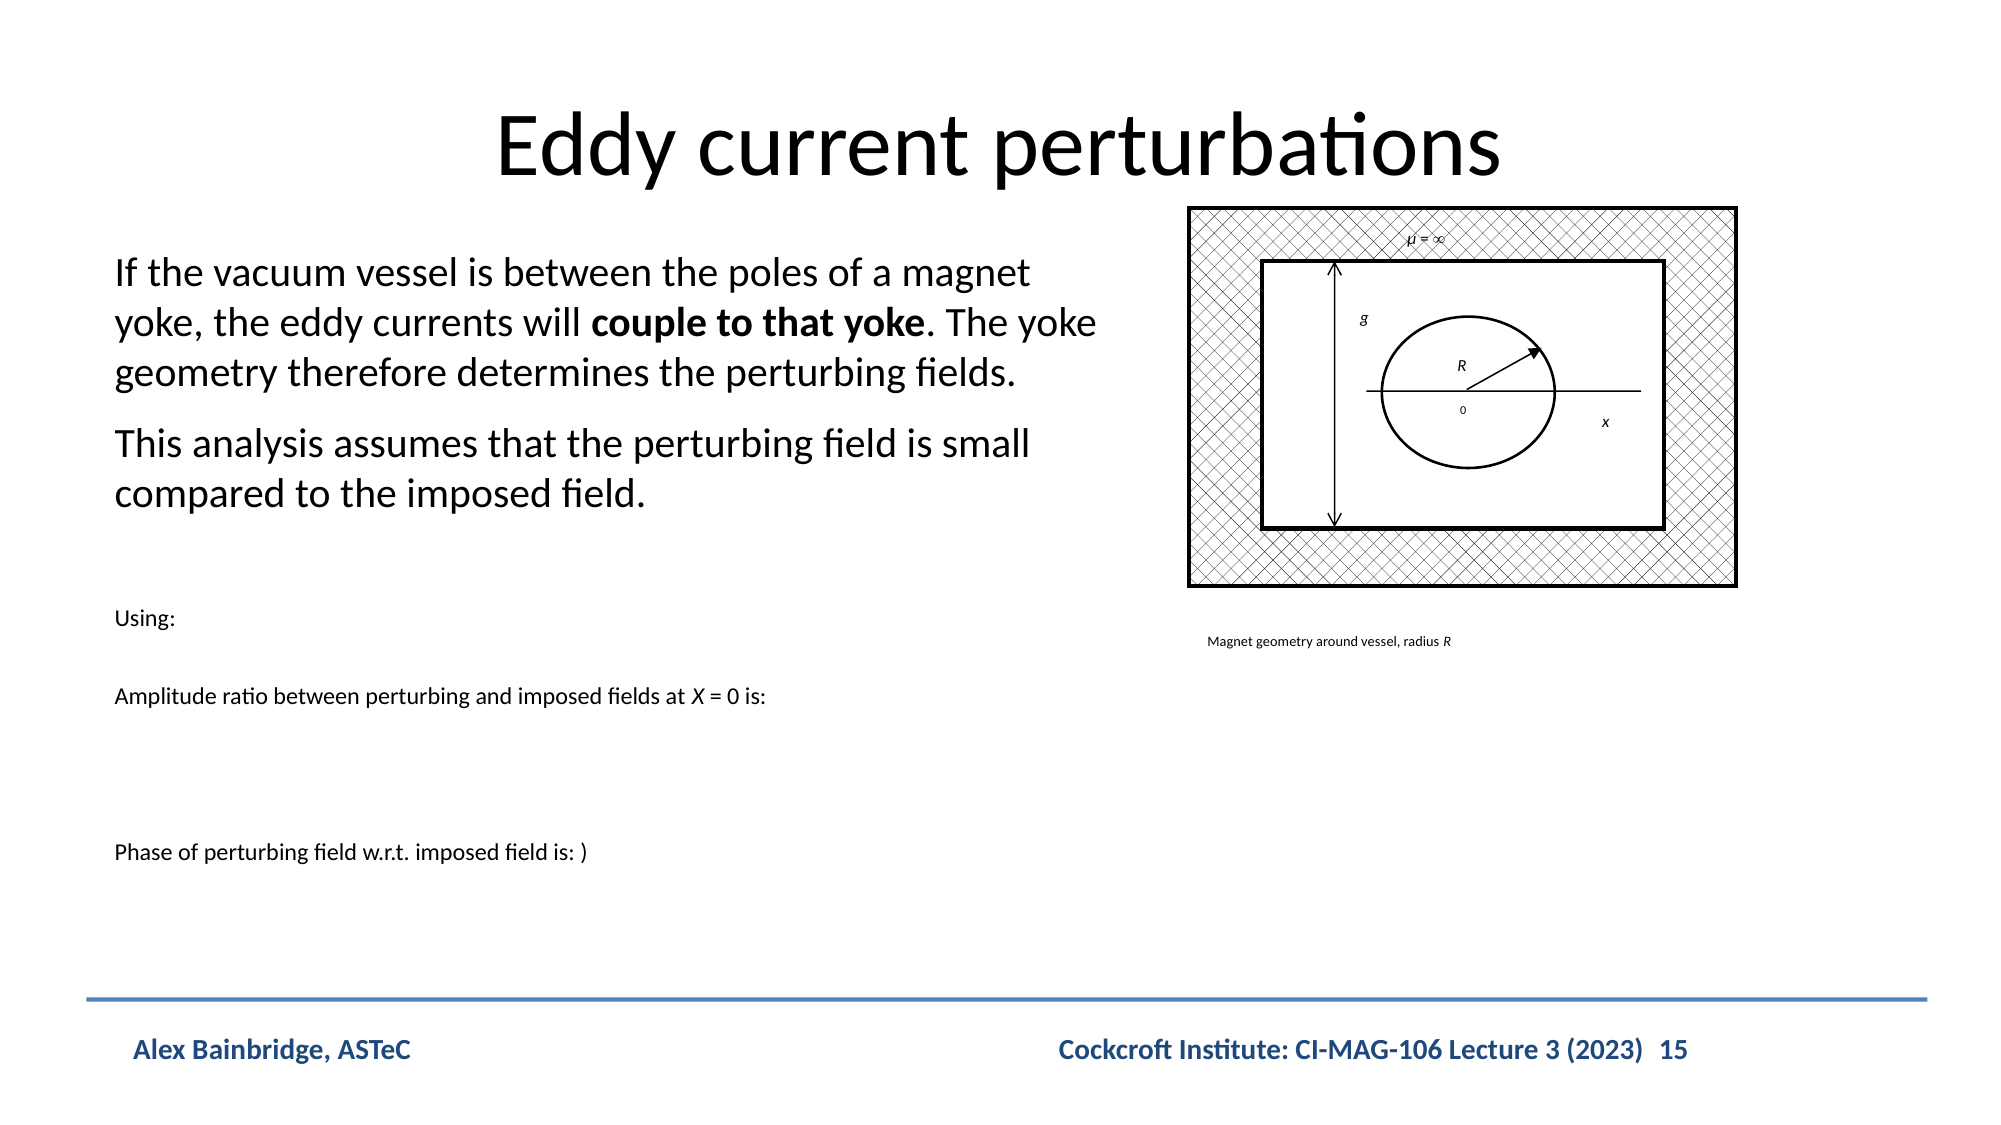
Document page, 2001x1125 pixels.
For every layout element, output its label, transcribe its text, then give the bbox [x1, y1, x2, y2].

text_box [1176, 196, 1754, 687]
title Eddy current perturbations [99, 45, 1900, 233]
text_box If the vacuum vessel is between the poles of a magnet yoke, the eddy currents will couple to that yoke. The yoke geometry therefore determines the perturbing fields. This analysis assumes that the perturbing field is small compared to the imposed field. [99, 237, 1144, 594]
